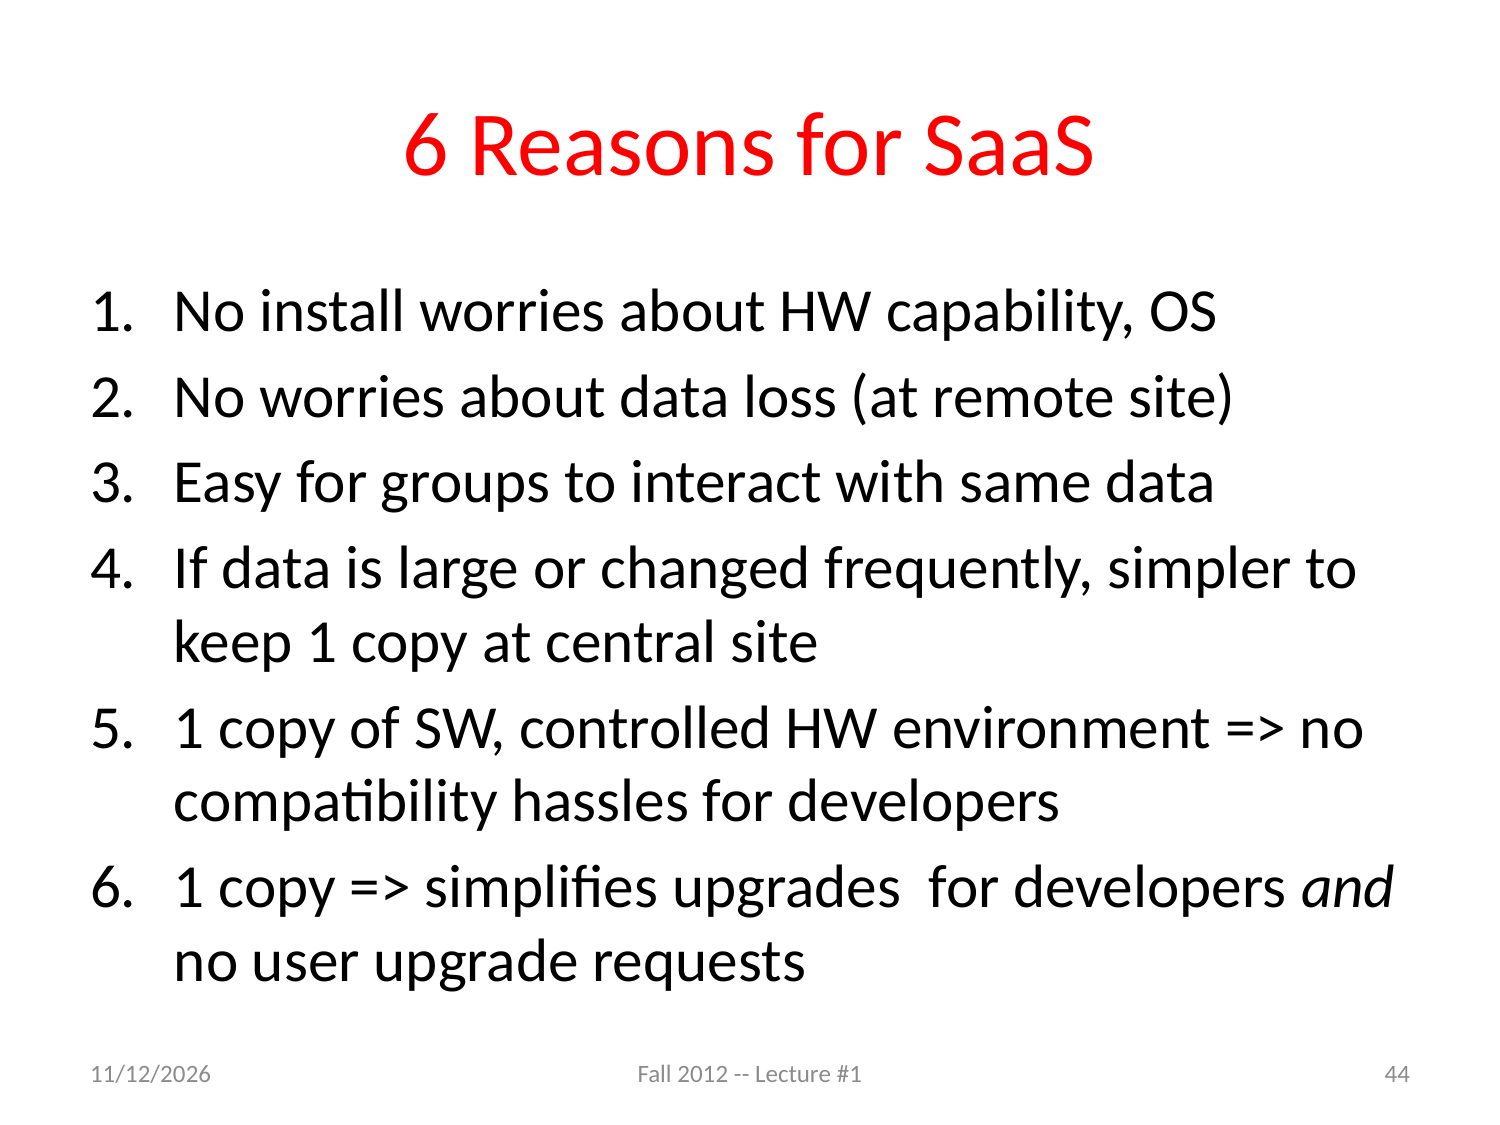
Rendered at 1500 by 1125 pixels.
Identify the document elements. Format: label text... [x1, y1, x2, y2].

title 6 Reasons for SaaS [75, 45, 1425, 233]
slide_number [75, 1042, 425, 1103]
list No install worries about HW capability, OS No worries about data loss (at remote site) Easy for groups to interact with same data If data is large or changed frequently, simpler to keep 1 copy at central site 1 copy of SW, controlled HW environment => no compatibility hassles for developers 1 copy => simplifies upgrades for developers and no user upgrade requests [75, 262, 1425, 1005]
slide_number 44 [1074, 1042, 1425, 1103]
footer Fall 2012 -- Lecture #1 [512, 1042, 988, 1103]
